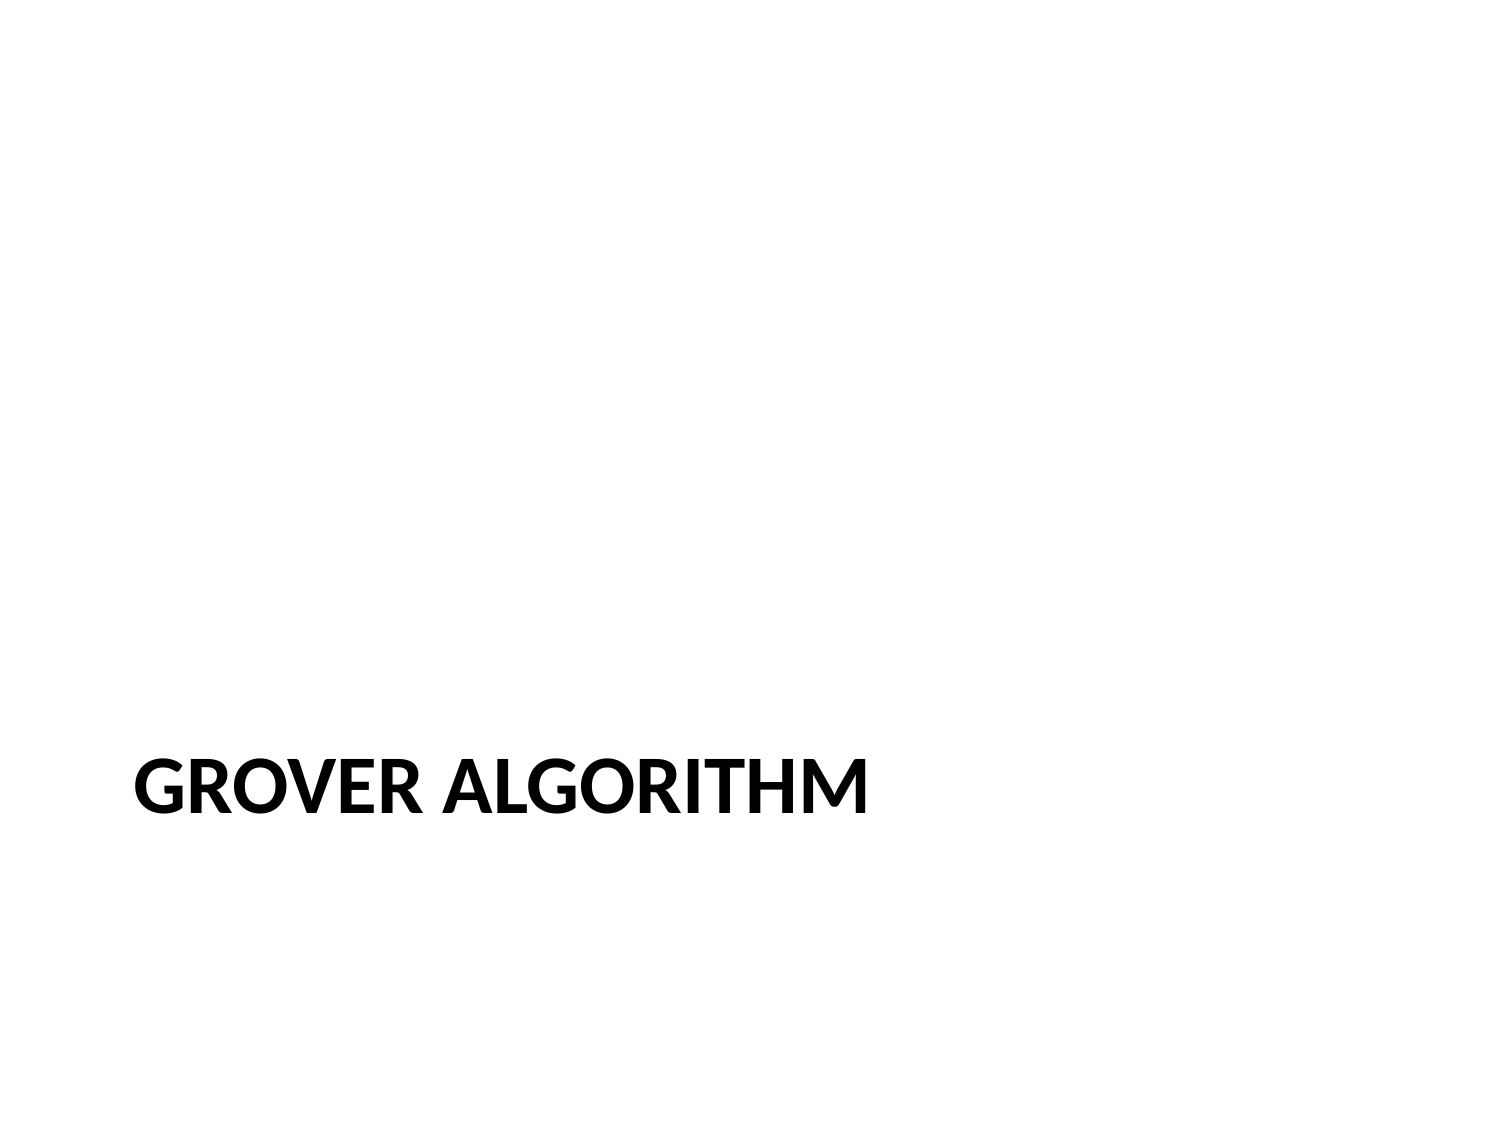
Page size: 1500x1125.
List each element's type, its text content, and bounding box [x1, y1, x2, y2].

title Grover Algorithm [118, 722, 1394, 947]
